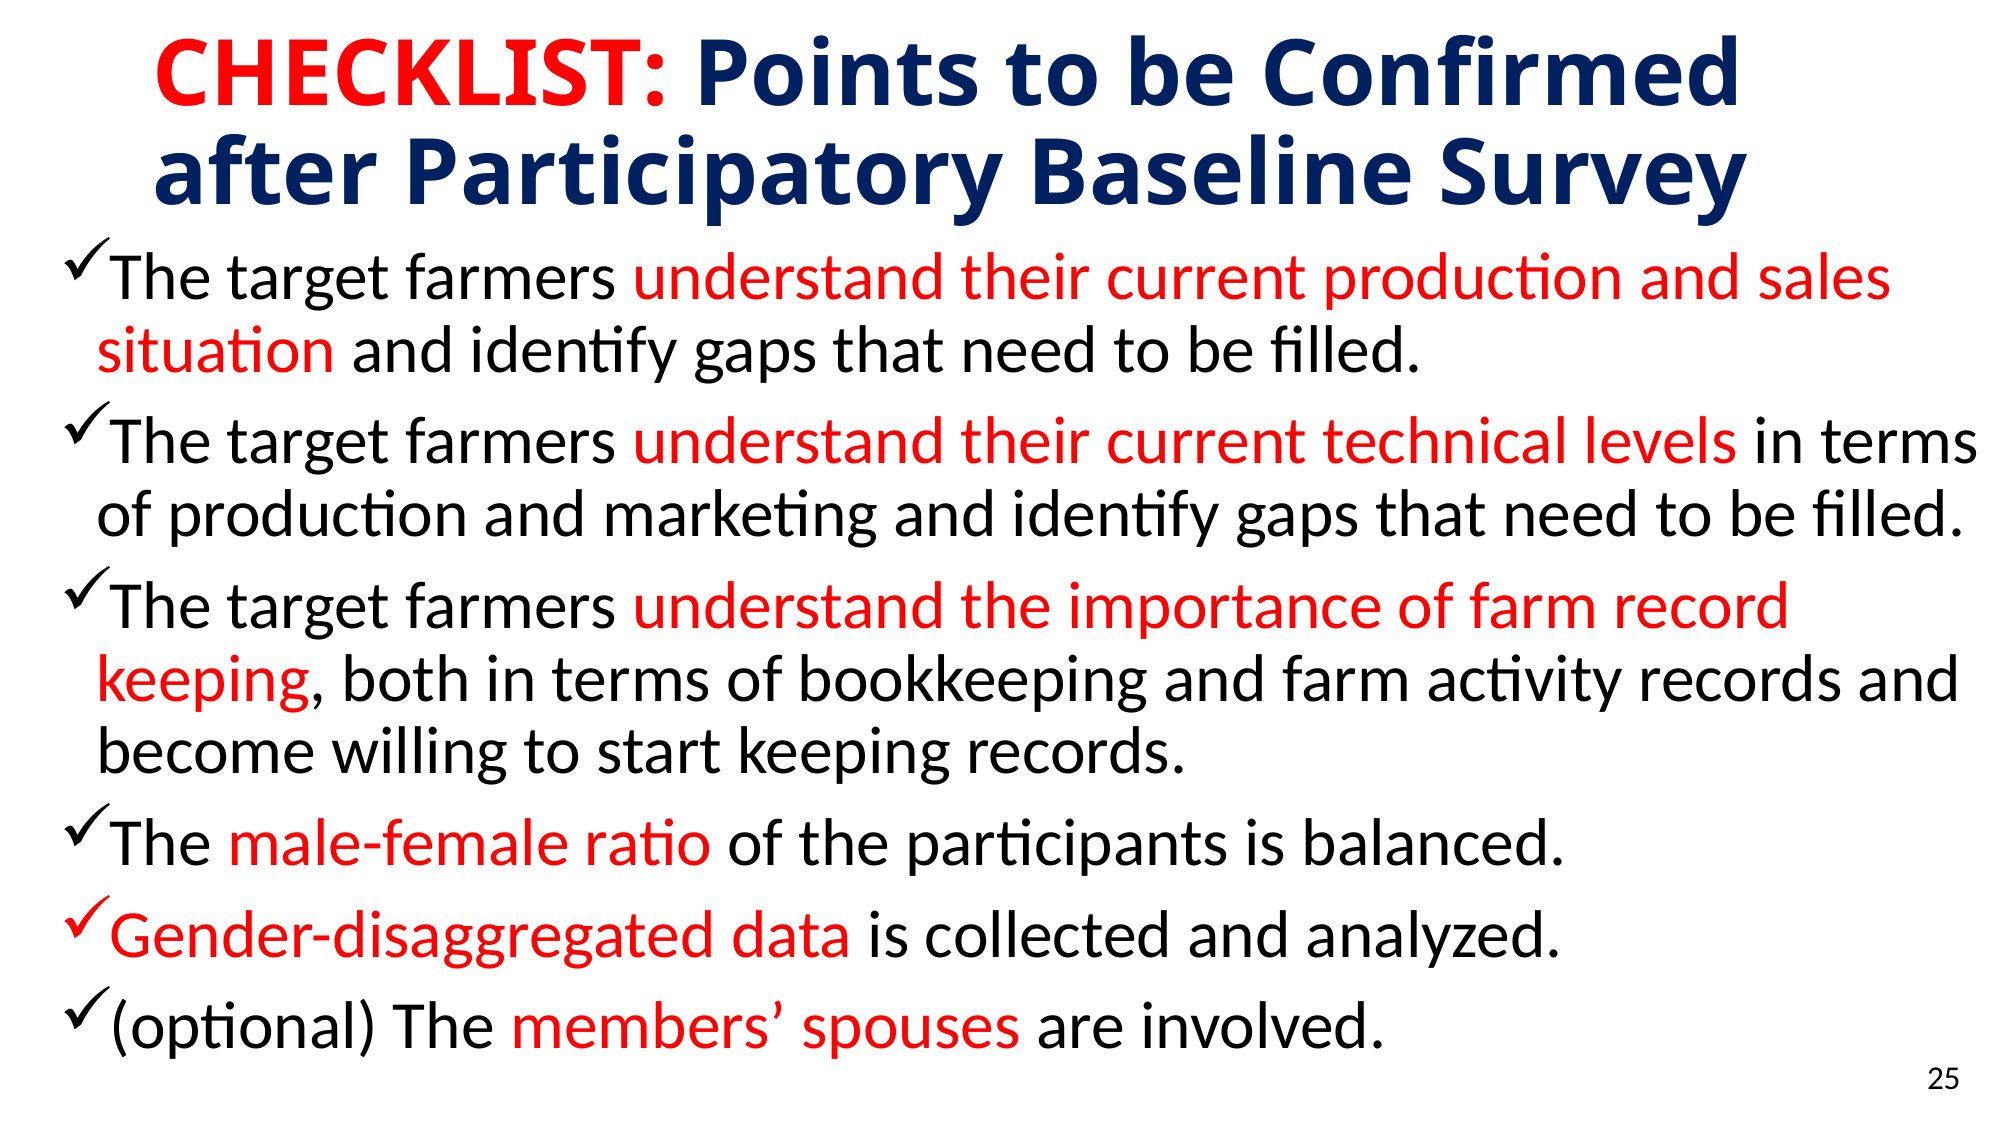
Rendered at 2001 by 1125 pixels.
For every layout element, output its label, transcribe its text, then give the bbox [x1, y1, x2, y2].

list The target farmers understand their current production and sales situation and identify gaps that need to be filled. The target farmers understand their current technical levels in terms of production and marketing and identify gaps that need to be filled. The target farmers understand the importance of farm record keeping, both in terms of bookkeeping and farm activity records and become willing to start keeping records. The male-female ratio of the participants is balanced. Gender-disaggregated data is collected and analyzed. (optional) The members’ spouses are involved. [44, 233, 2000, 1125]
slide_number 25 [1525, 1046, 1976, 1106]
title CHECKLIST: Points to be Confirmed after Participatory Baseline Survey [137, 16, 1941, 233]
